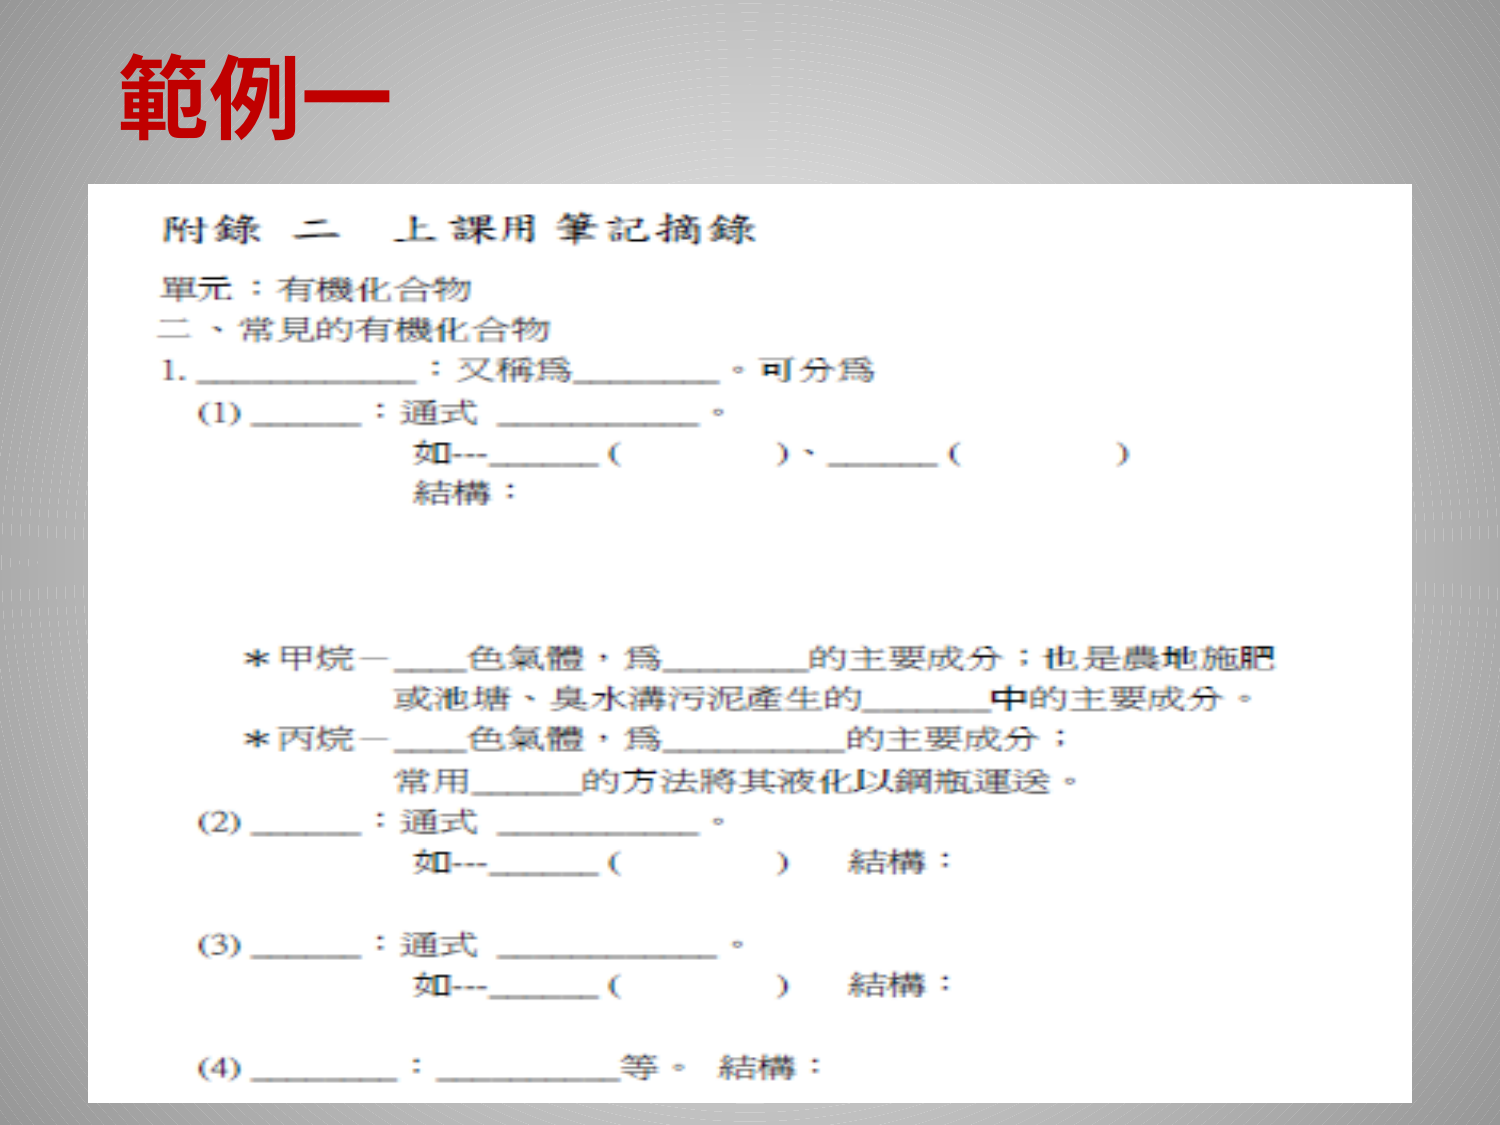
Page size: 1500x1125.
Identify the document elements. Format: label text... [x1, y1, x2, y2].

title 範例一 [1, 1, 510, 190]
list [88, 184, 1412, 1103]
